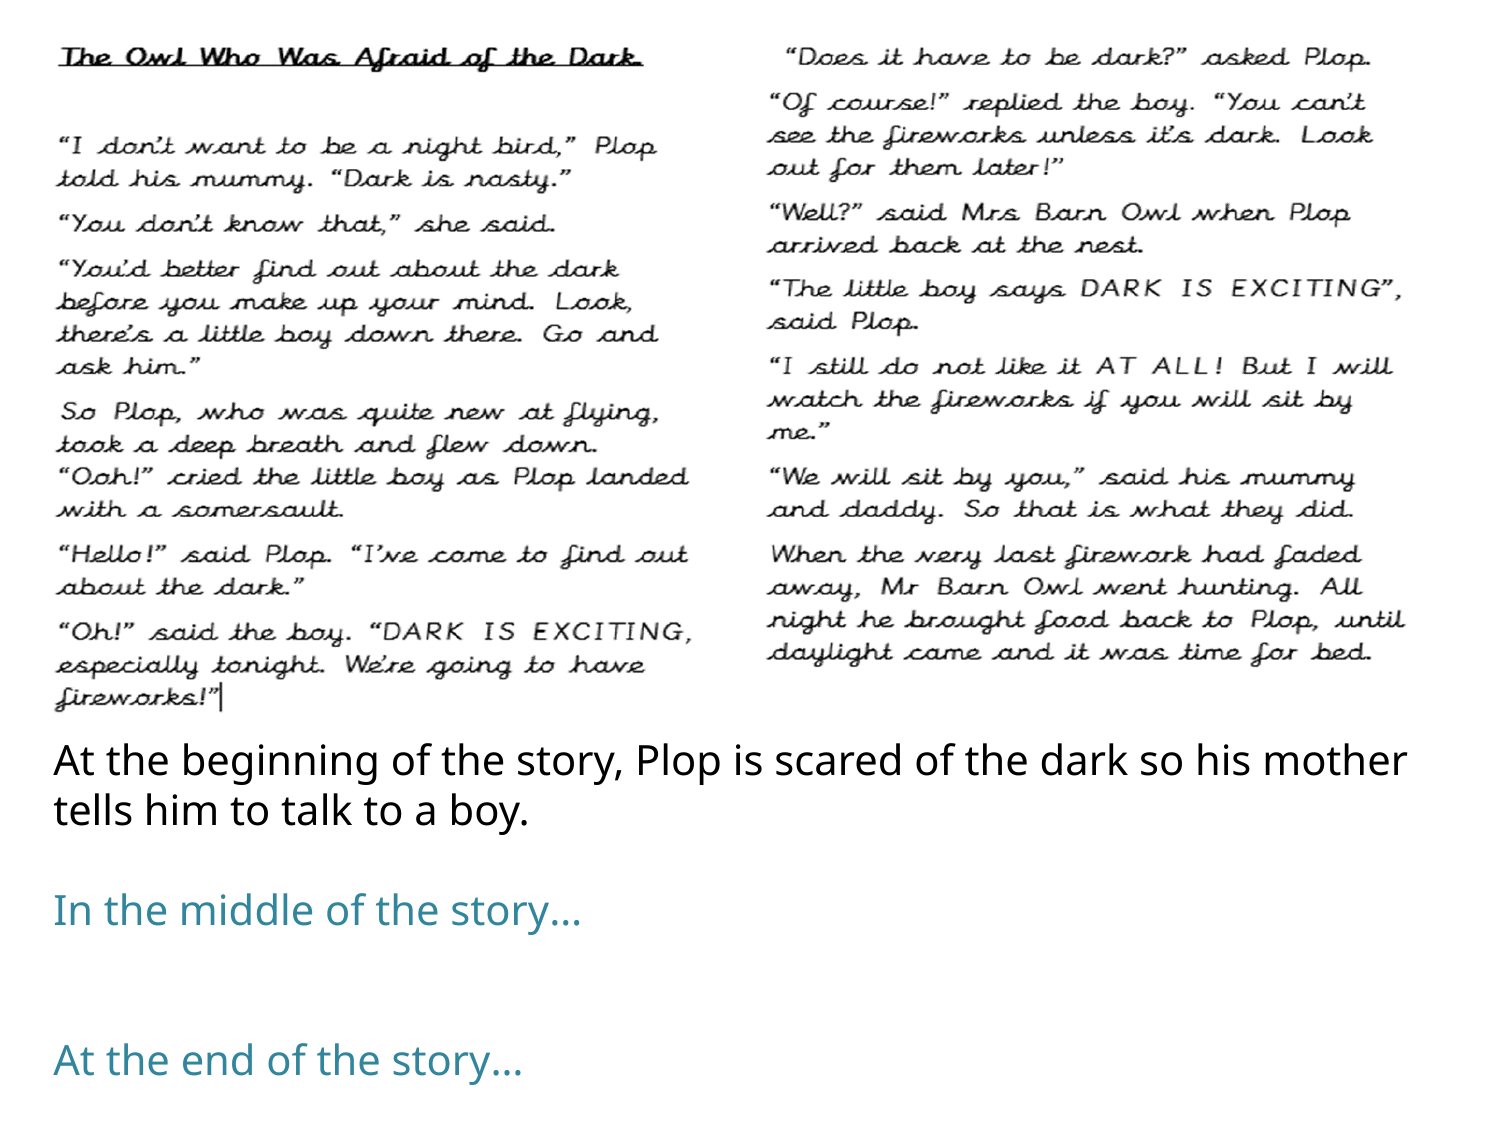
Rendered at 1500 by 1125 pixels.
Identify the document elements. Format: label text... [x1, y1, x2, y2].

picture [38, 29, 1423, 727]
text_box At the beginning of the story, Plop is scared of the dark so his mother tells him to talk to a boy. In the middle of the story… At the end of the story… [38, 726, 1439, 1092]
